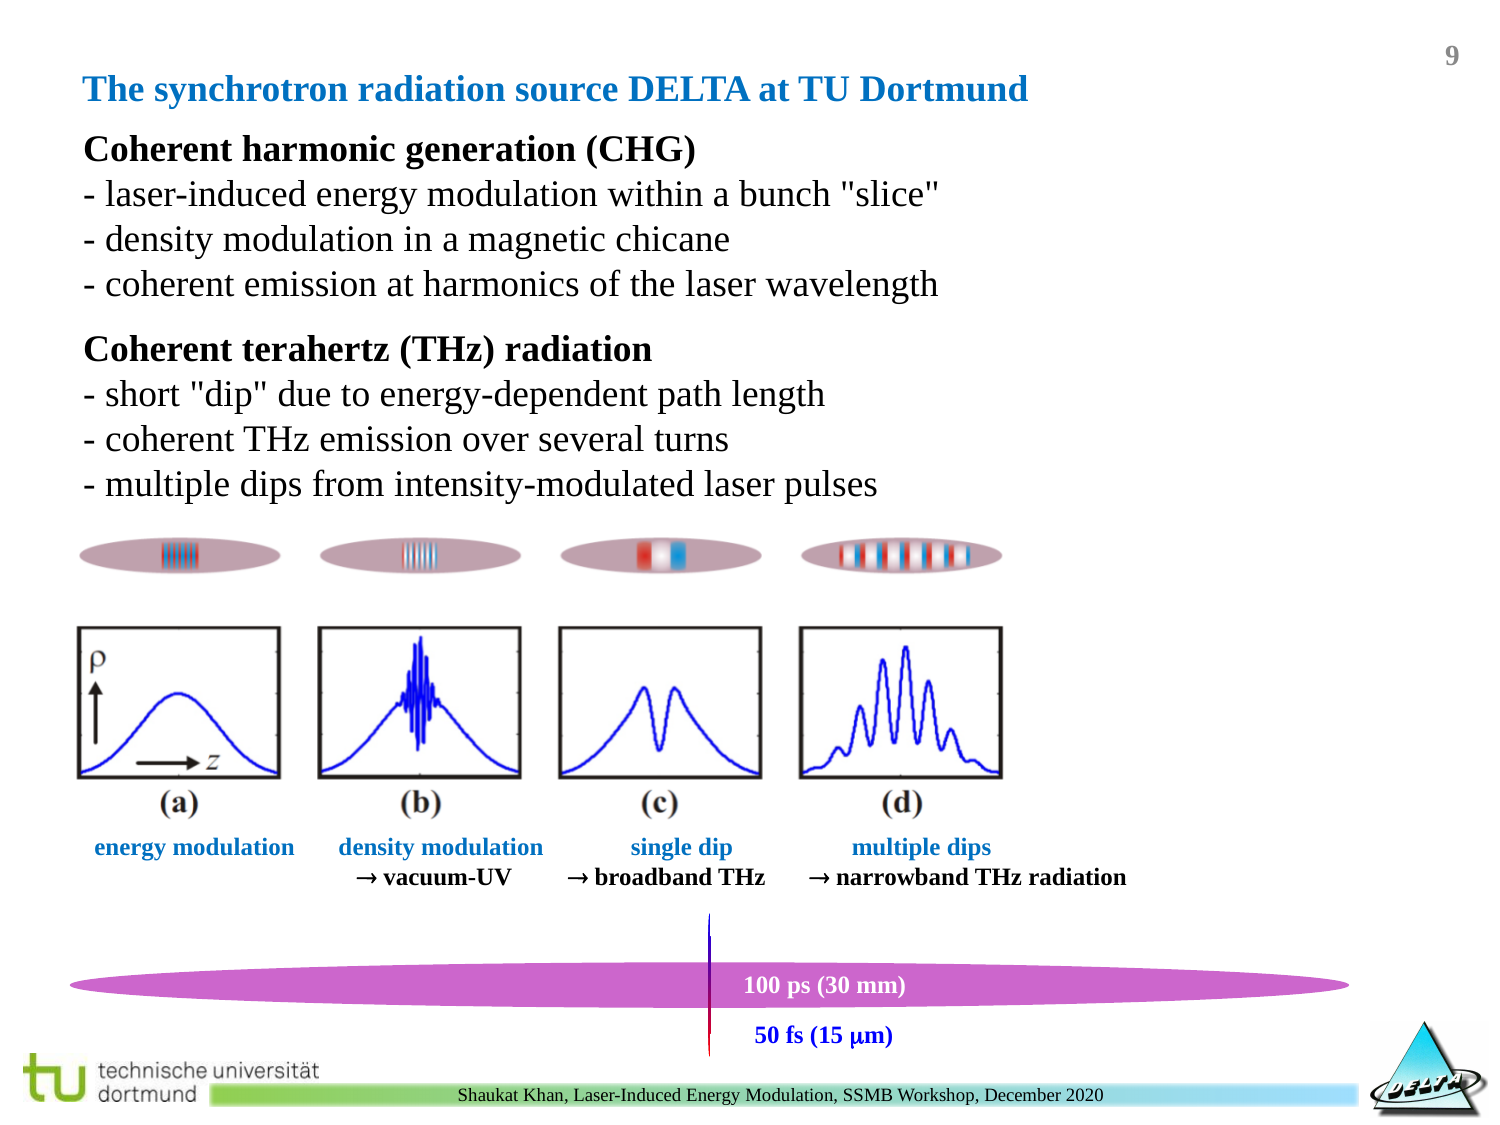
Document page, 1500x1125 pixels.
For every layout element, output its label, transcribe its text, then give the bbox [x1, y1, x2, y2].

picture [67, 518, 1012, 825]
text_box energy modulation density modulation single dip multiple dips  vacuum-UV  broadband THz  narrowband THz radiation [79, 823, 1174, 898]
text_box The synchrotron radiation source DELTA at TU Dortmund [67, 56, 1044, 156]
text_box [67, 912, 1352, 1059]
text_box Coherent harmonic generation (CHG) - laser-induced energy modulation within a bunch "slice" - density modulation in a magnetic chicane - coherent emission at harmonics of the laser wavelength Coherent terahertz (THz) radiation - short "dip" due to energy-dependent path length - coherent THz emission over several turns - multiple dips from intensity-modulated laser pulses [68, 156, 965, 512]
slide_number 9 [1125, 23, 1475, 84]
picture [23, 1053, 319, 1102]
